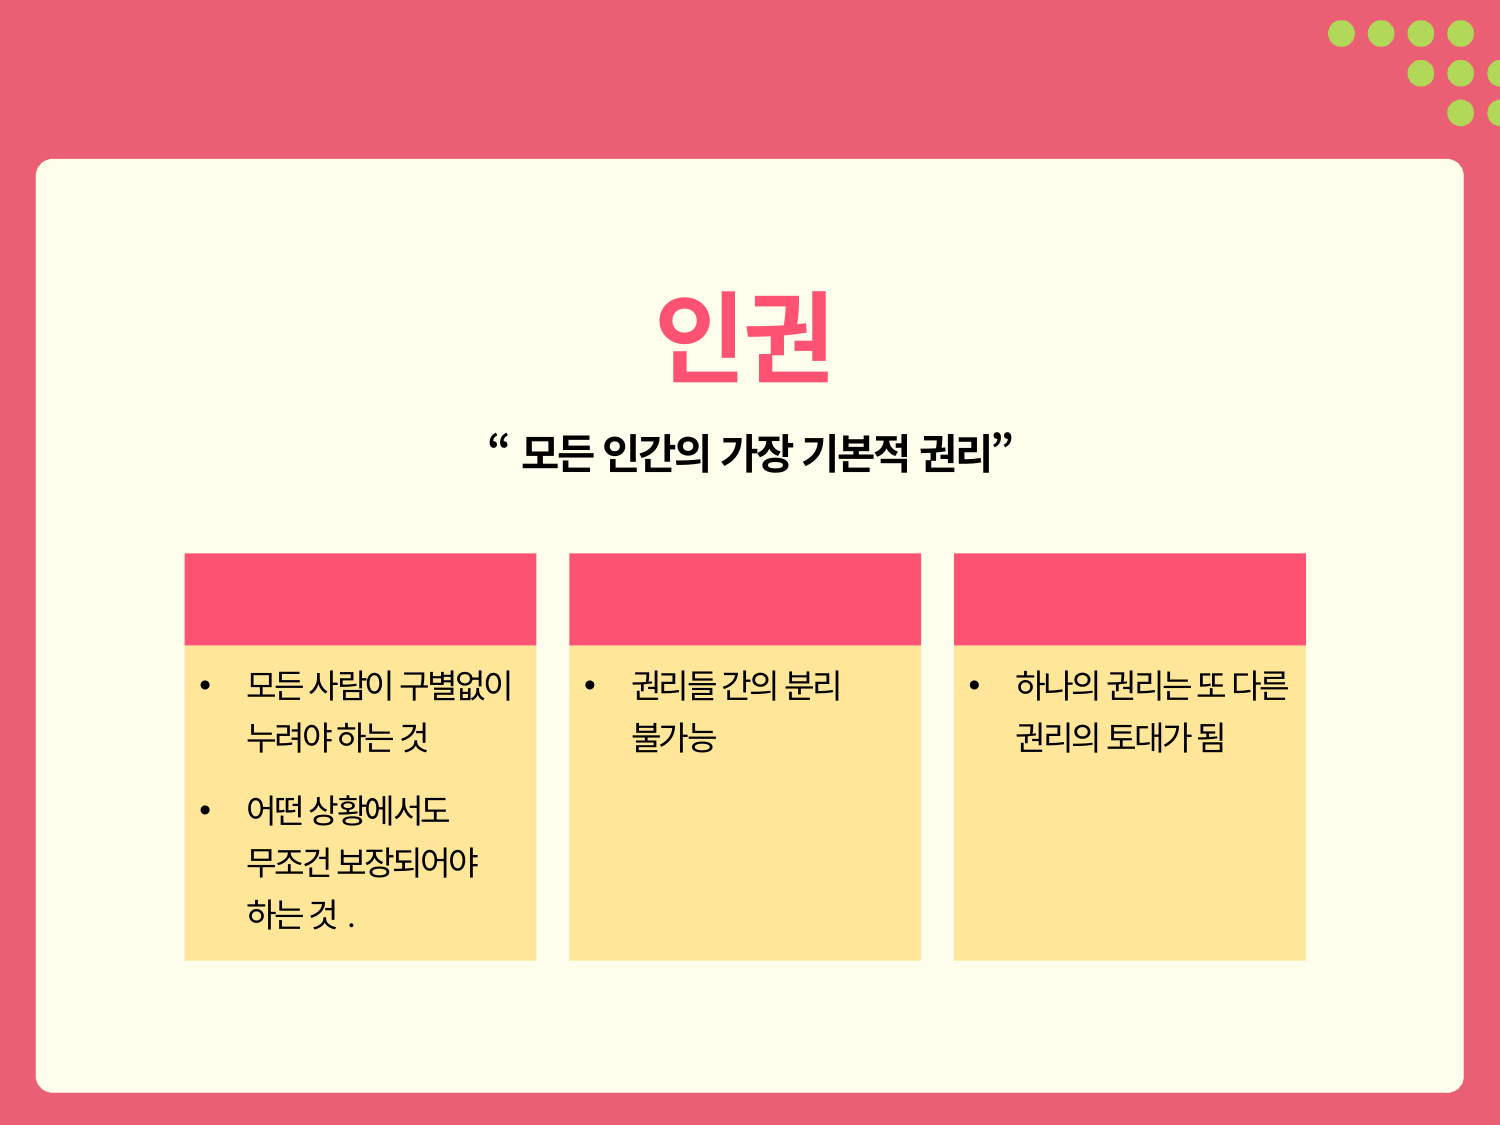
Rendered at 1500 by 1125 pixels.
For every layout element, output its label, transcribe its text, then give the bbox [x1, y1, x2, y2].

slide_number 9 [1413, 1065, 1500, 1125]
text_box 하나의 권리는 또 다른 권리의 토대가 됨 [953, 644, 1307, 962]
text_box 보편성 [184, 552, 537, 644]
text_box 상호의존성 [953, 552, 1307, 644]
text_box 인권 [460, 252, 1030, 418]
text_box “모든 인간의 가장 기본적 권리” [366, 417, 1125, 488]
text_box 불가분성 [568, 552, 922, 644]
text_box 모든 사람이 구별없이 누려야 하는 것 어떤 상황에서도 무조건 보장되어야 하는 것. [184, 644, 537, 962]
text_box 권리들 간의 분리 불가능 [568, 644, 922, 962]
picture [0, 0, 1500, 1125]
